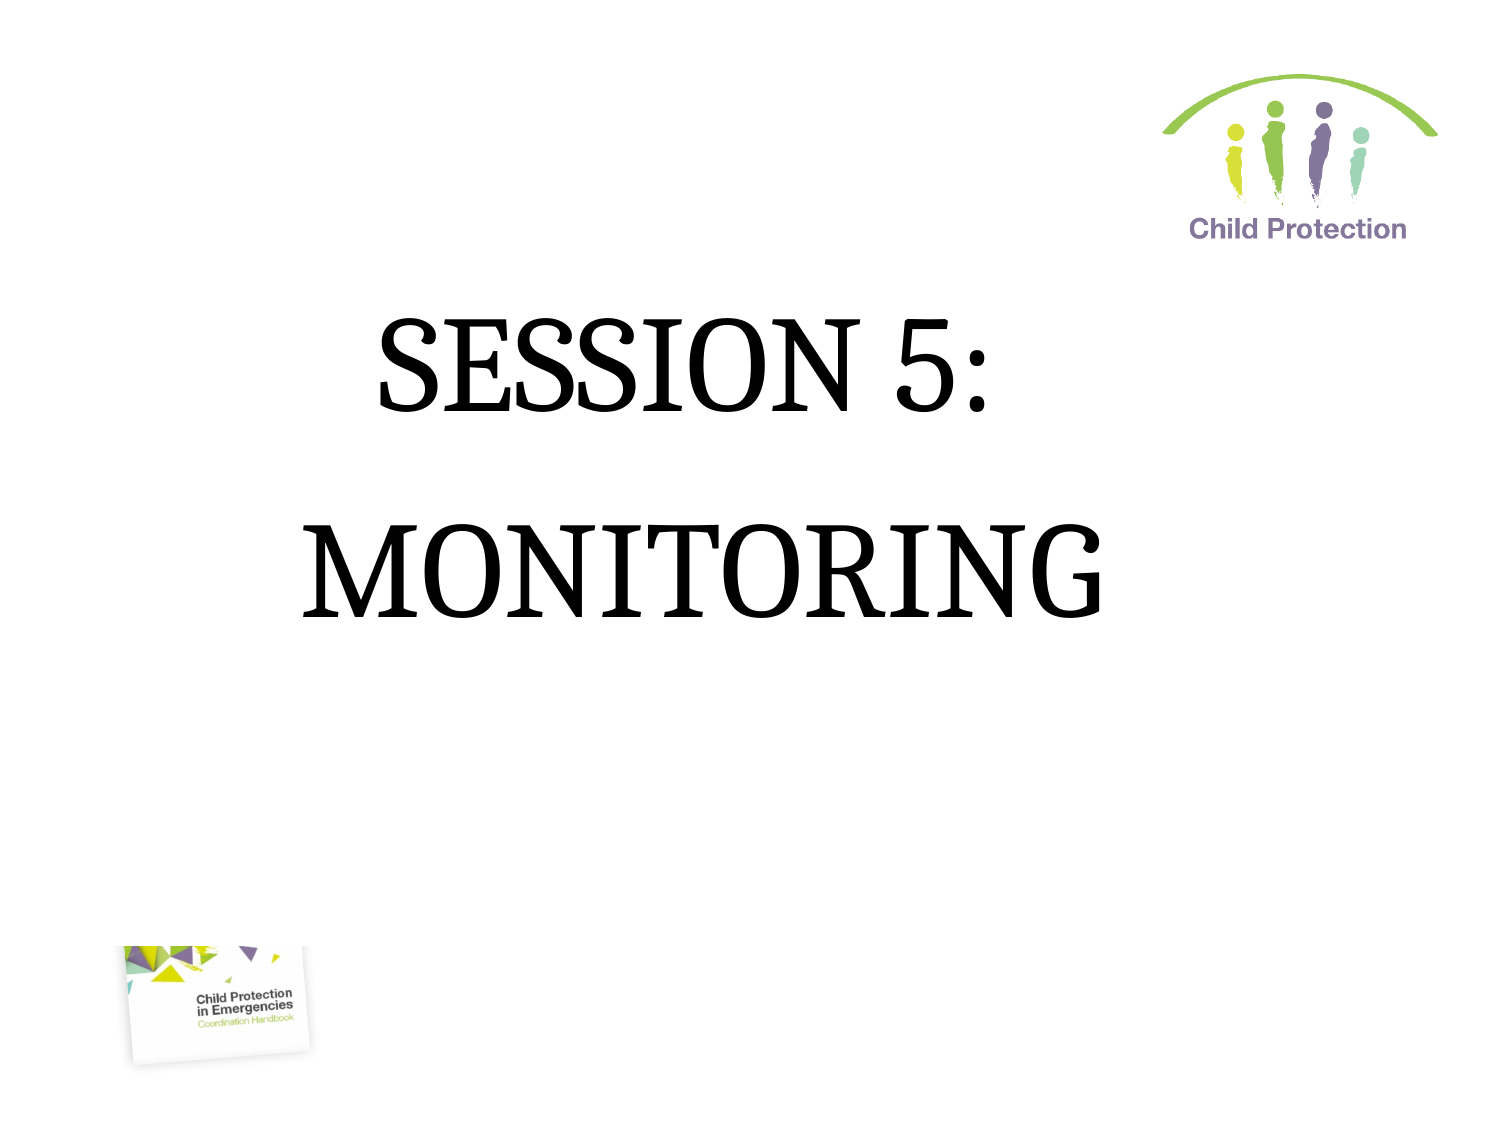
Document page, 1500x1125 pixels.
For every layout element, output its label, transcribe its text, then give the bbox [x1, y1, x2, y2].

picture [125, 946, 309, 1064]
picture [1162, 74, 1438, 252]
list SESSION 5: MONITORING [81, 266, 1322, 946]
